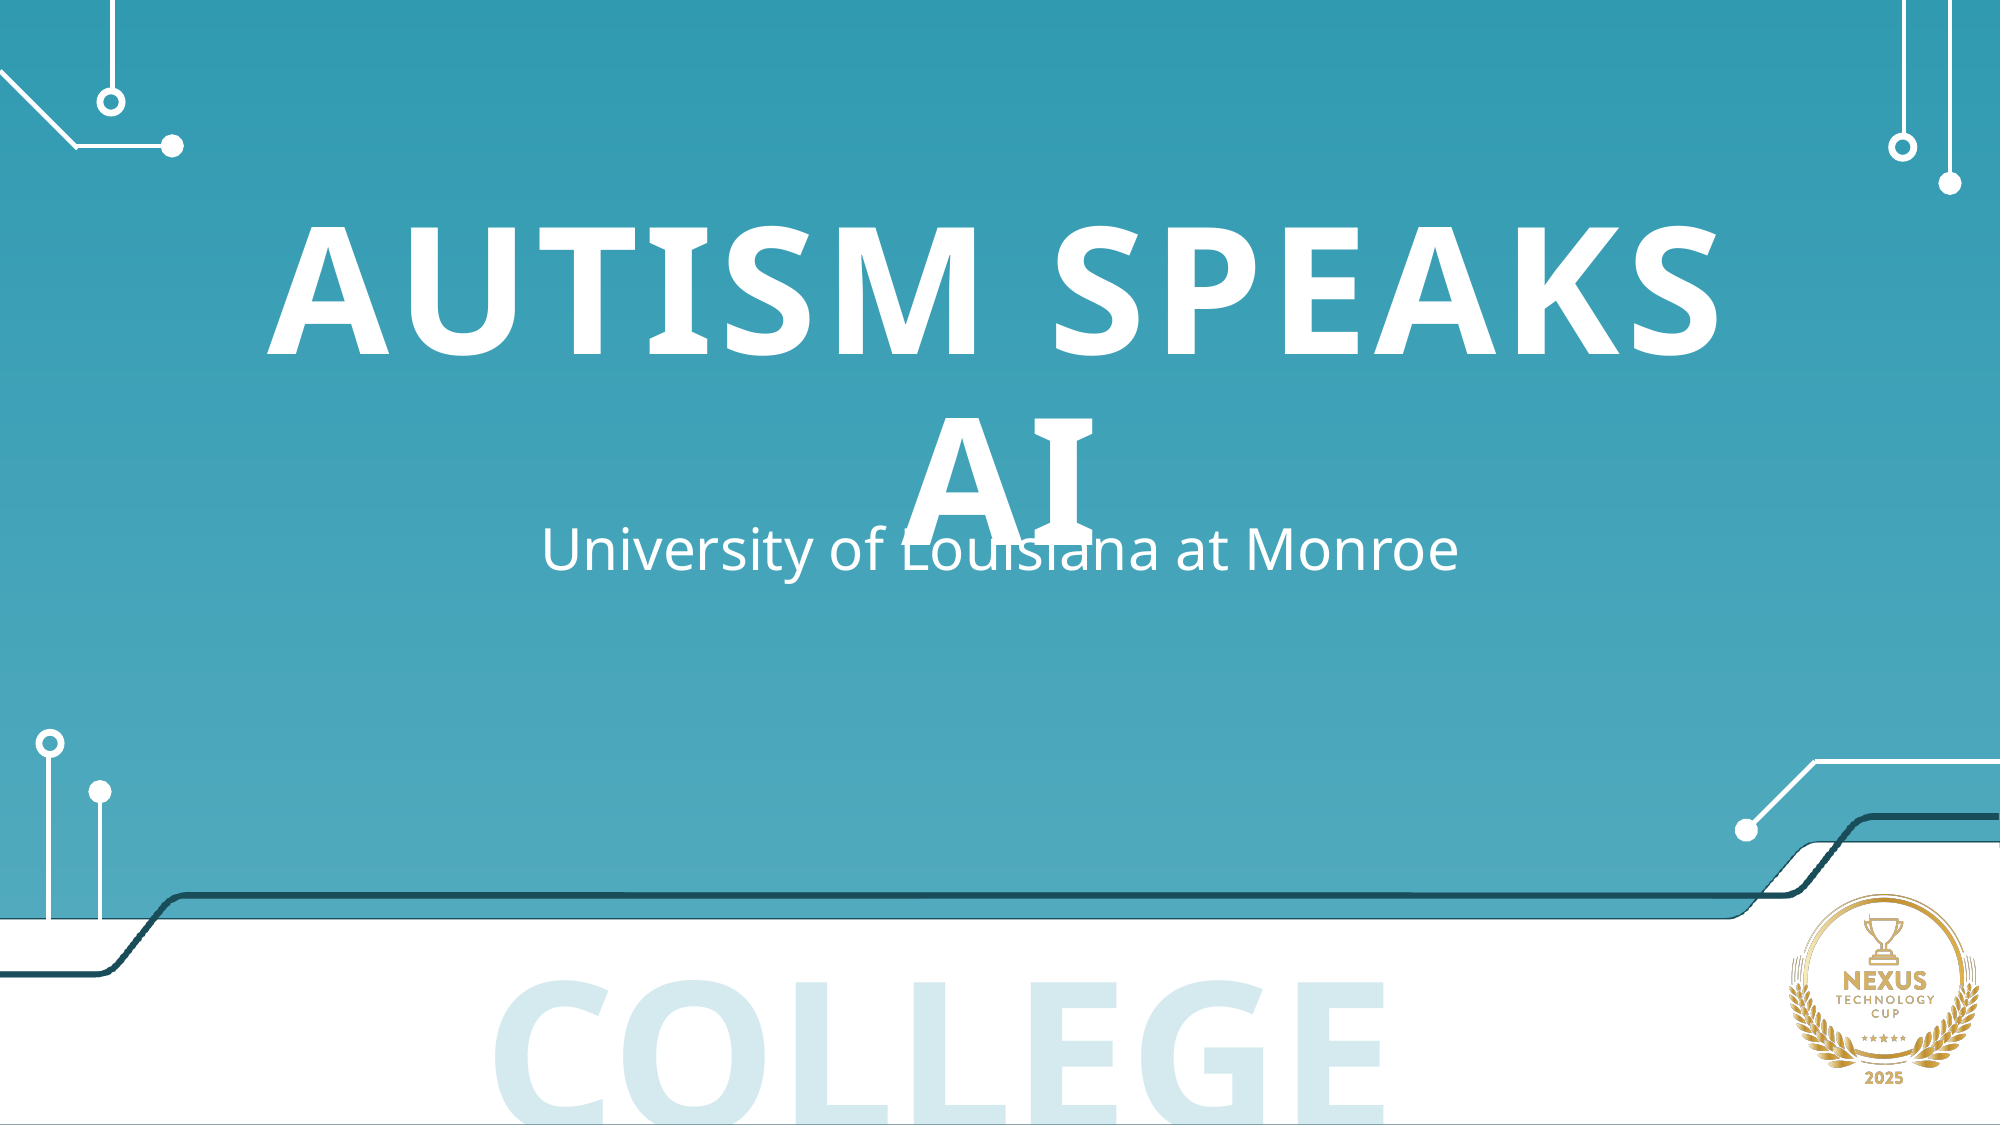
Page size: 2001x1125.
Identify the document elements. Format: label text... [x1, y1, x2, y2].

list COLLEGE TRACK [112, 943, 1768, 1125]
list University of Louisiana at Monroe [137, 512, 1863, 604]
title AUTISM SPEAKS AI [137, 283, 1863, 502]
picture [0, 813, 2000, 1125]
